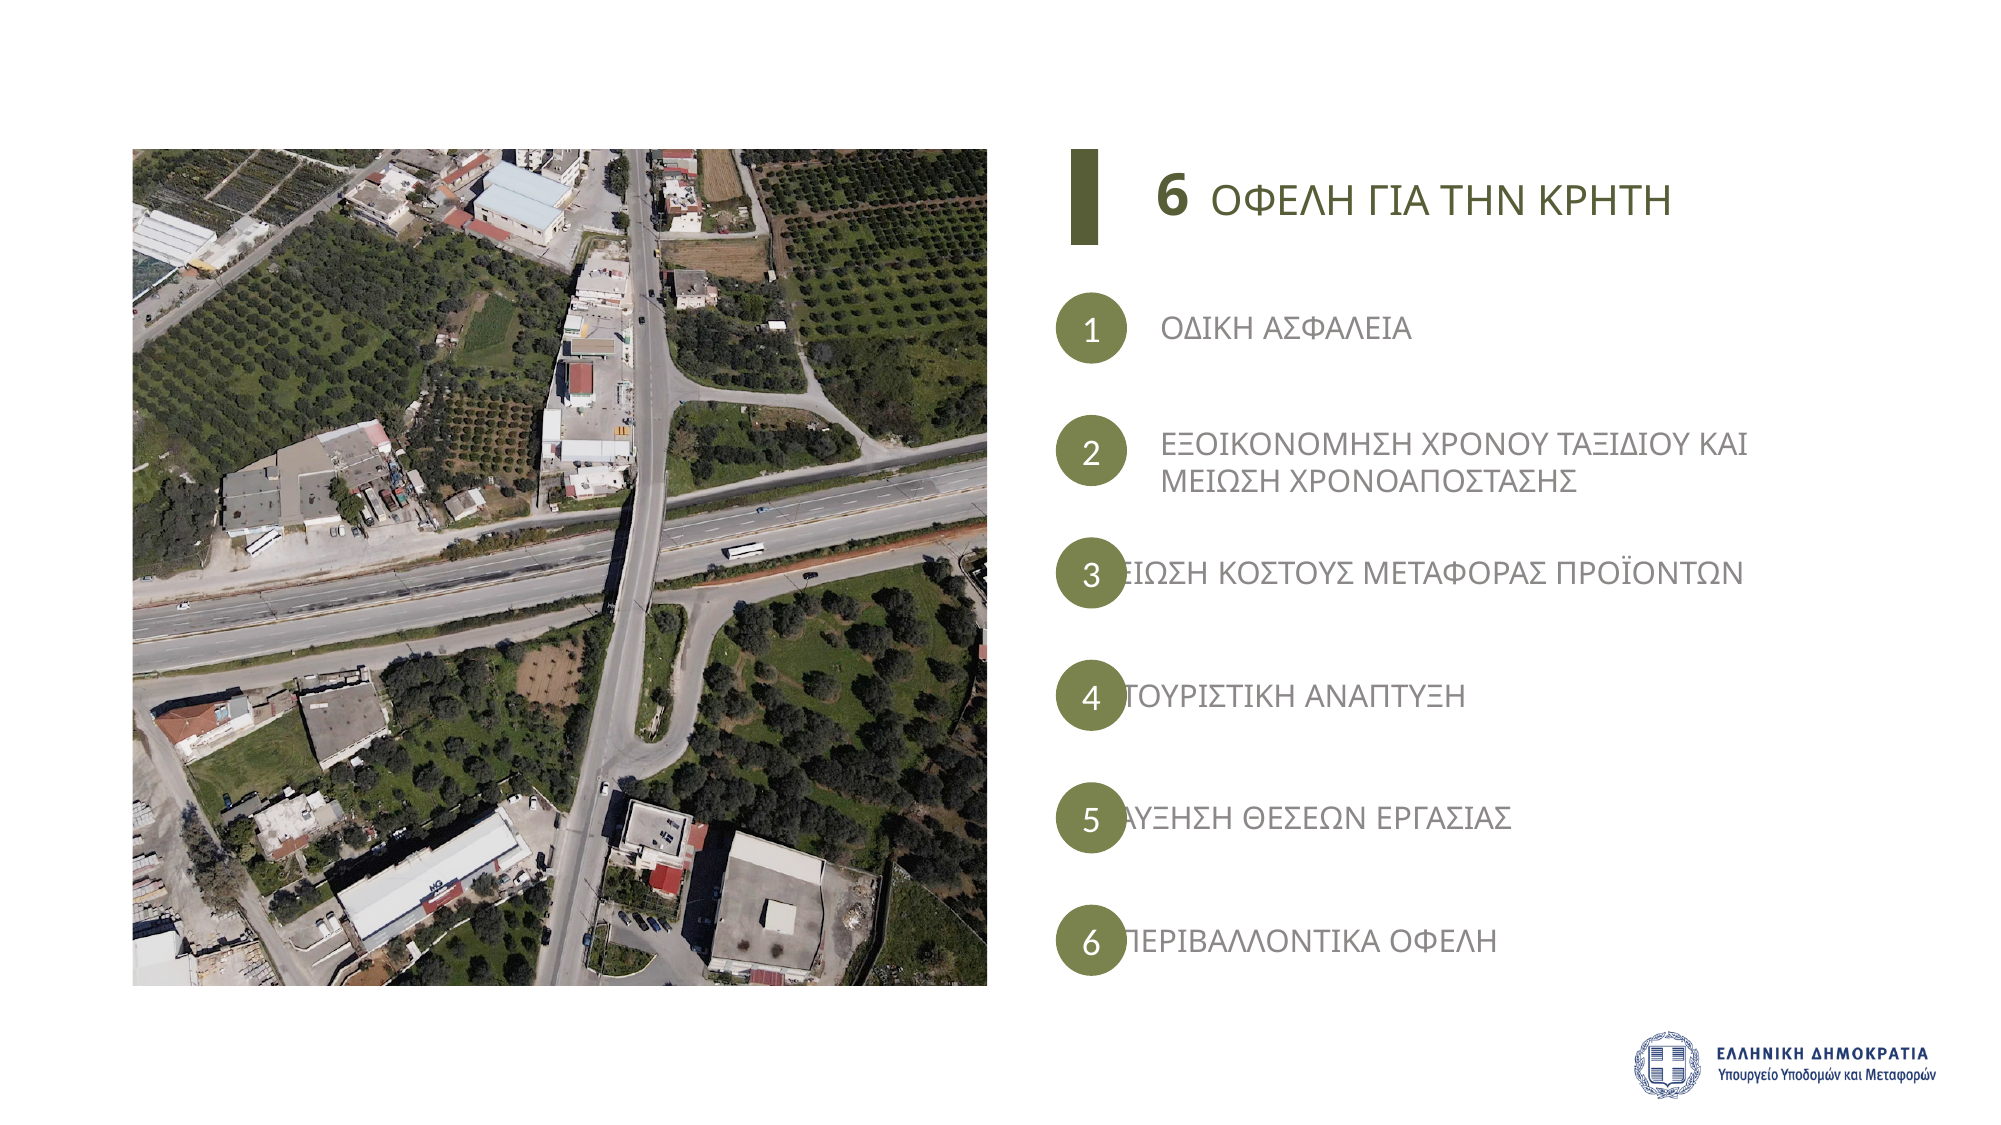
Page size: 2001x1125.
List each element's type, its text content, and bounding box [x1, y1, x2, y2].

text_box 6 ΟΦΕΛΗ ΓΙΑ ΤΗΝ ΚΡΗΤΗ [1141, 149, 2000, 235]
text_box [1055, 537, 1688, 609]
picture [1634, 1031, 1936, 1099]
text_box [1055, 904, 1472, 976]
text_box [1055, 659, 1443, 731]
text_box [1055, 292, 1890, 364]
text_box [1055, 414, 1830, 508]
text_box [1055, 782, 1484, 854]
text_box [1070, 148, 1099, 246]
picture [132, 149, 988, 986]
